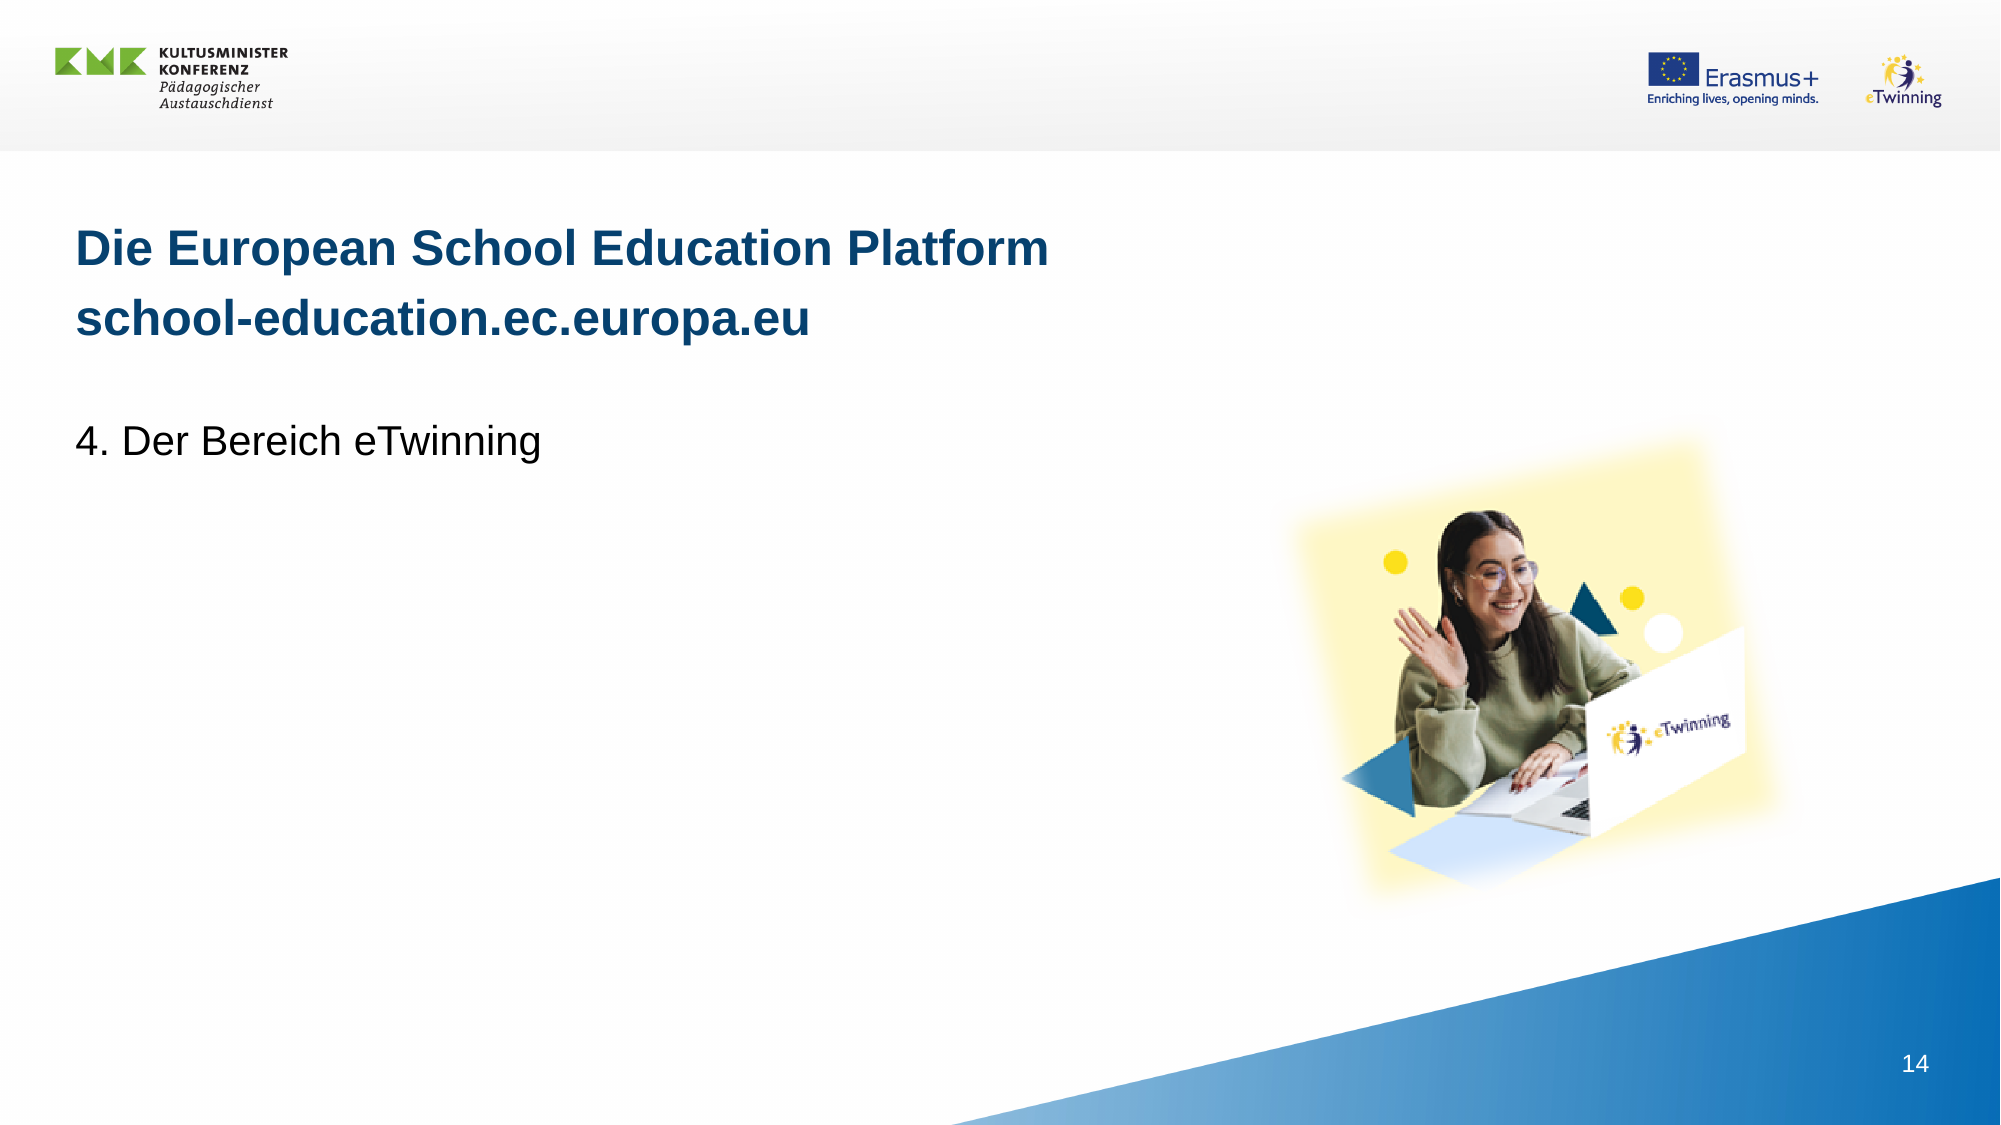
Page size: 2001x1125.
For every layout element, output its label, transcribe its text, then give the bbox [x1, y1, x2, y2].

picture [0, 0, 2000, 1125]
list Die European School Education Platform school-education.ec.europa.eu [75, 186, 1940, 346]
list 4. Der Bereich eTwinning [75, 419, 1432, 1087]
